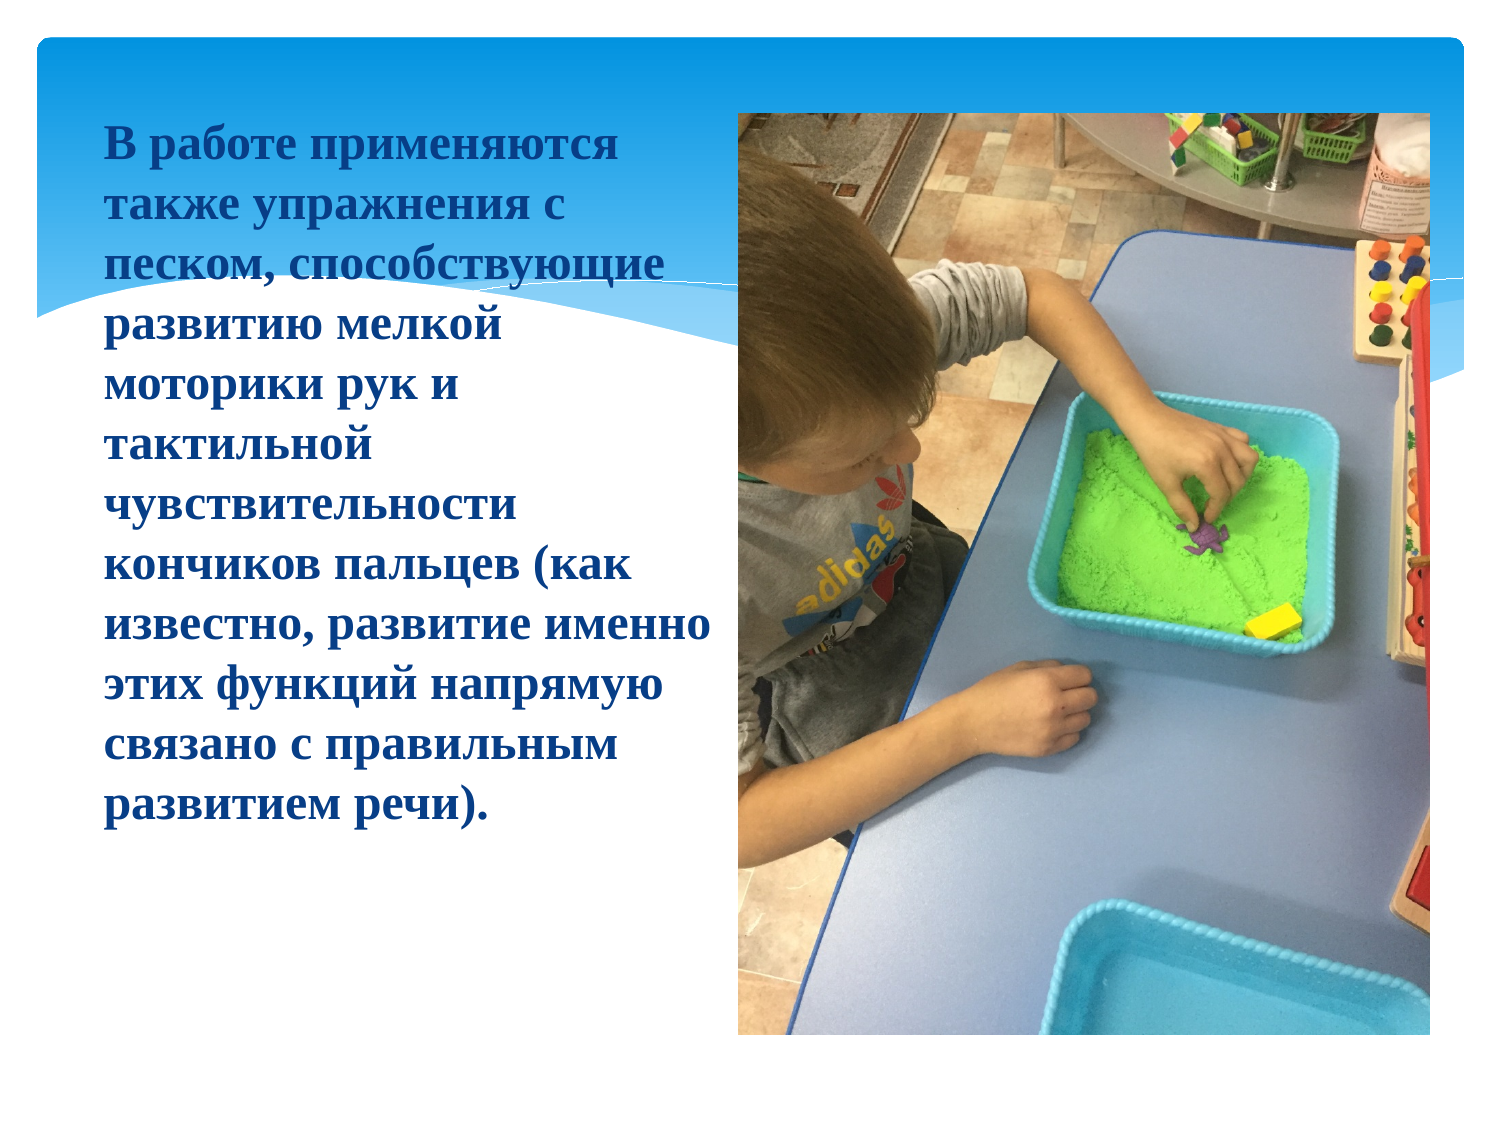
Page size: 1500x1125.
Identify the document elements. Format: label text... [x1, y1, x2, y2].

picture [737, 113, 1430, 1036]
list В работе применяются также упражнения с песком, способствующие развитию мелкой моторики рук и тактильной чувствительности кончиков пальцев (как известно, развитие именно этих функций напрямую связано с правильным развитием речи). [88, 101, 738, 1047]
